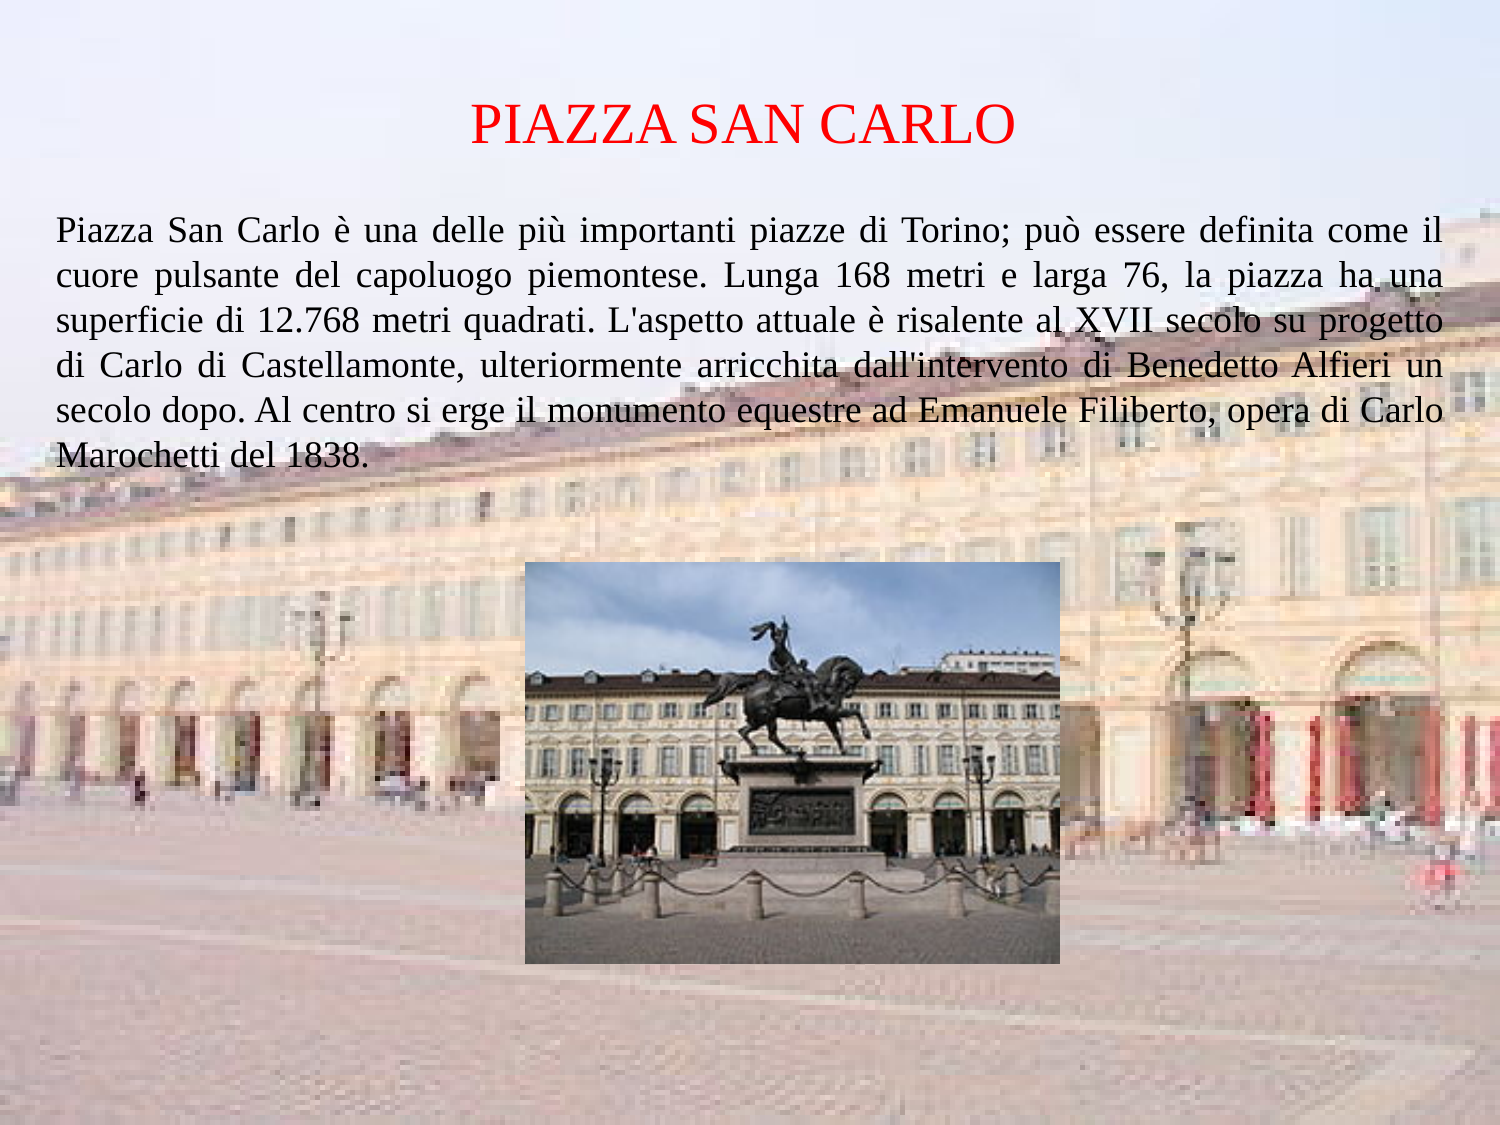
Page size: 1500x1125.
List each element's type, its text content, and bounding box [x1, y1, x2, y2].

text_box Piazza San Carlo è una delle più importanti piazze di Torino; può essere definita come il cuore pulsante del capoluogo piemontese. Lunga 168 metri e larga 76, la piazza ha una superficie di 12.768 metri quadrati. L'aspetto attuale è risalente al XVII secolo su progetto di Carlo di Castellamonte, ulteriormente arricchita dall'intervento di Benedetto Alfieri un secolo dopo. Al centro si erge il monumento equestre ad Emanuele Filiberto, opera di Carlo Marochetti del 1838. [41, 197, 1461, 483]
text_box PIAZZA SAN CARLO [456, 78, 1032, 163]
picture [0, 0, 1500, 1125]
